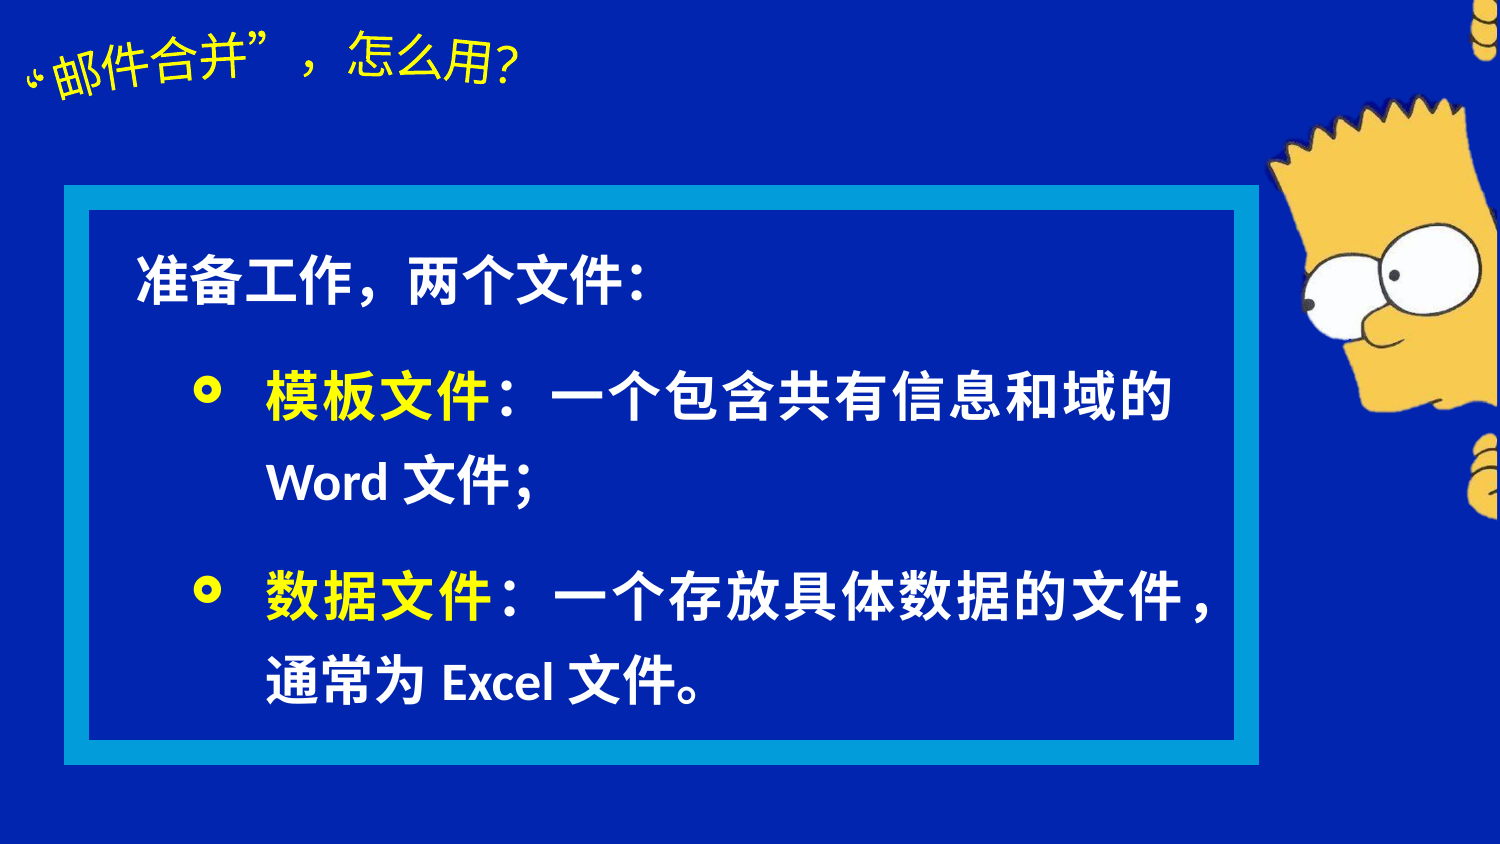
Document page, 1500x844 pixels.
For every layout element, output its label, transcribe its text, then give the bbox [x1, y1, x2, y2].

list 准备工作，两个文件： 模板文件：一个包含共有信息和域的Word文件； 数据文件：一个存放具体数据的文件，通常为Excel文件。 [76, 196, 1247, 754]
picture [0, 0, 1500, 844]
